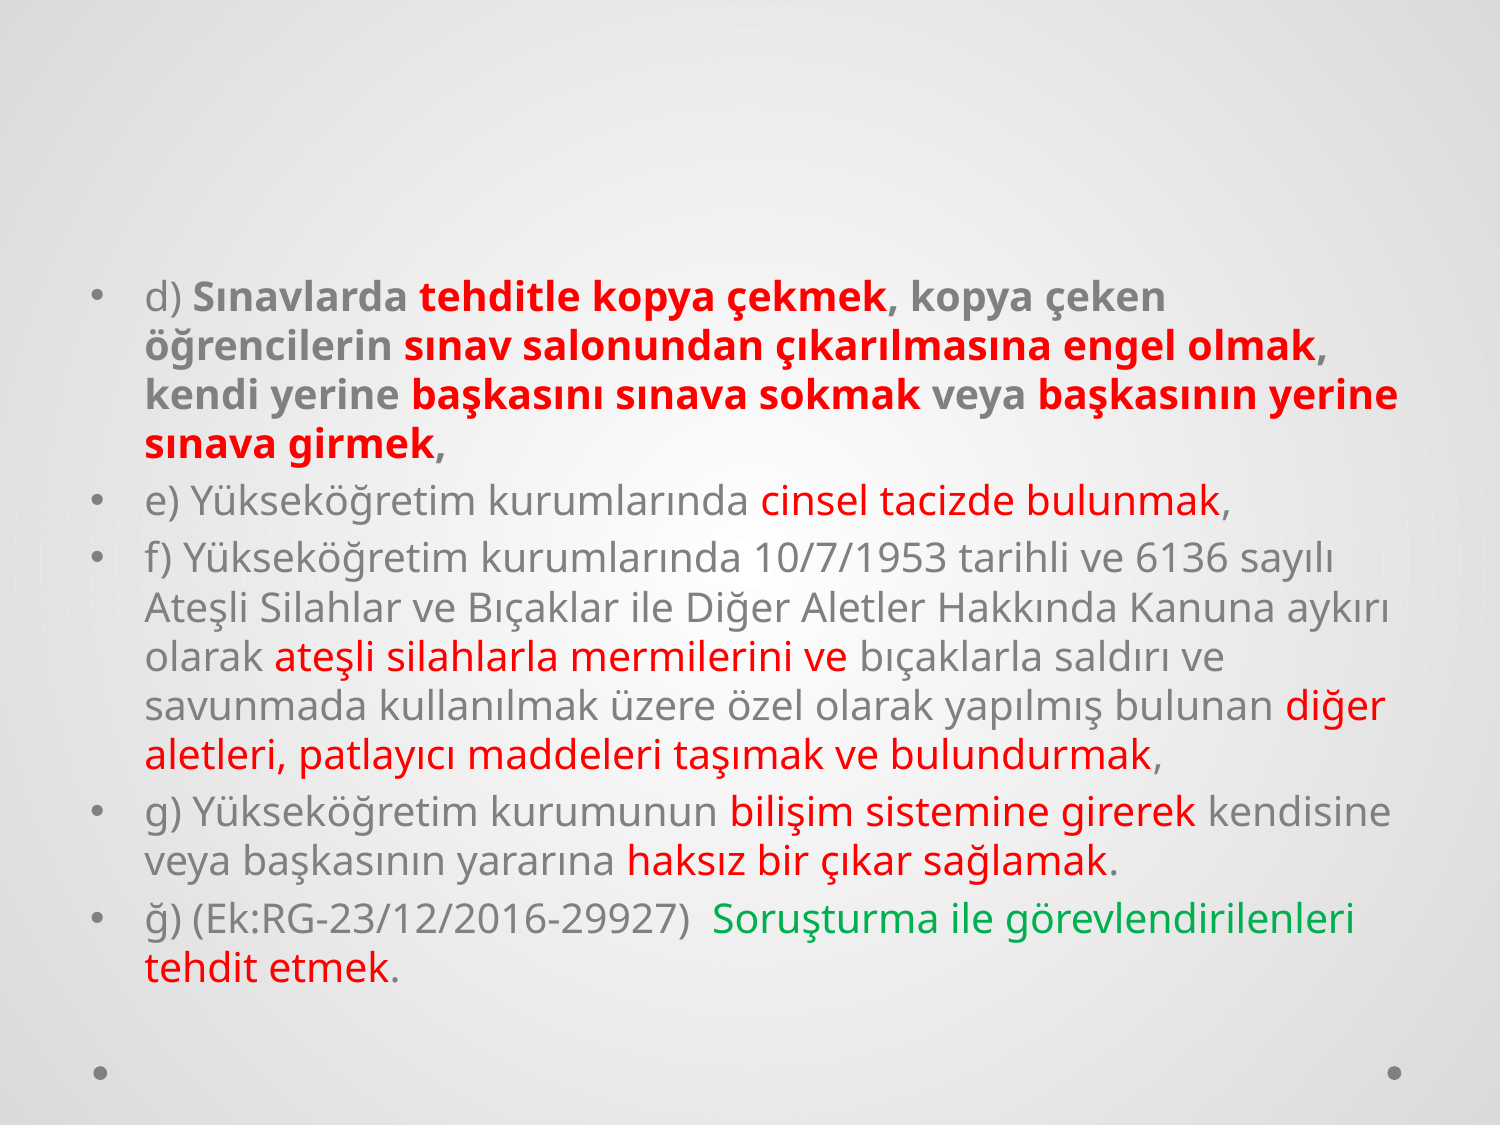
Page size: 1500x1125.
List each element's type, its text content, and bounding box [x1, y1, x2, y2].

list d) Sınavlarda tehditle kopya çekmek, kopya çeken öğrencilerin sınav salonundan çıkarılmasına engel olmak, kendi yerine başkasını sınava sokmak veya başkasının yerine sınava girmek, e) Yükseköğretim kurumlarında cinsel tacizde bulunmak, f) Yükseköğretim kurumlarında 10/7/1953 tarihli ve 6136 sayılı Ateşli Silahlar ve Bıçaklar ile Diğer Aletler Hakkında Kanuna aykırı olarak ateşli silahlarla mermilerini ve bıçaklarla saldırı ve savunmada kullanılmak üzere özel olarak yapılmış bulunan diğer aletleri, patlayıcı maddeleri taşımak ve bulundurmak, g) Yükseköğretim kurumunun bilişim sistemine girerek kendisine veya başkasının yararına haksız bir çıkar sağlamak. ğ) (Ek:RG-23/12/2016-29927) Soruşturma ile görevlendirilenleri tehdit etmek. [75, 262, 1425, 1005]
